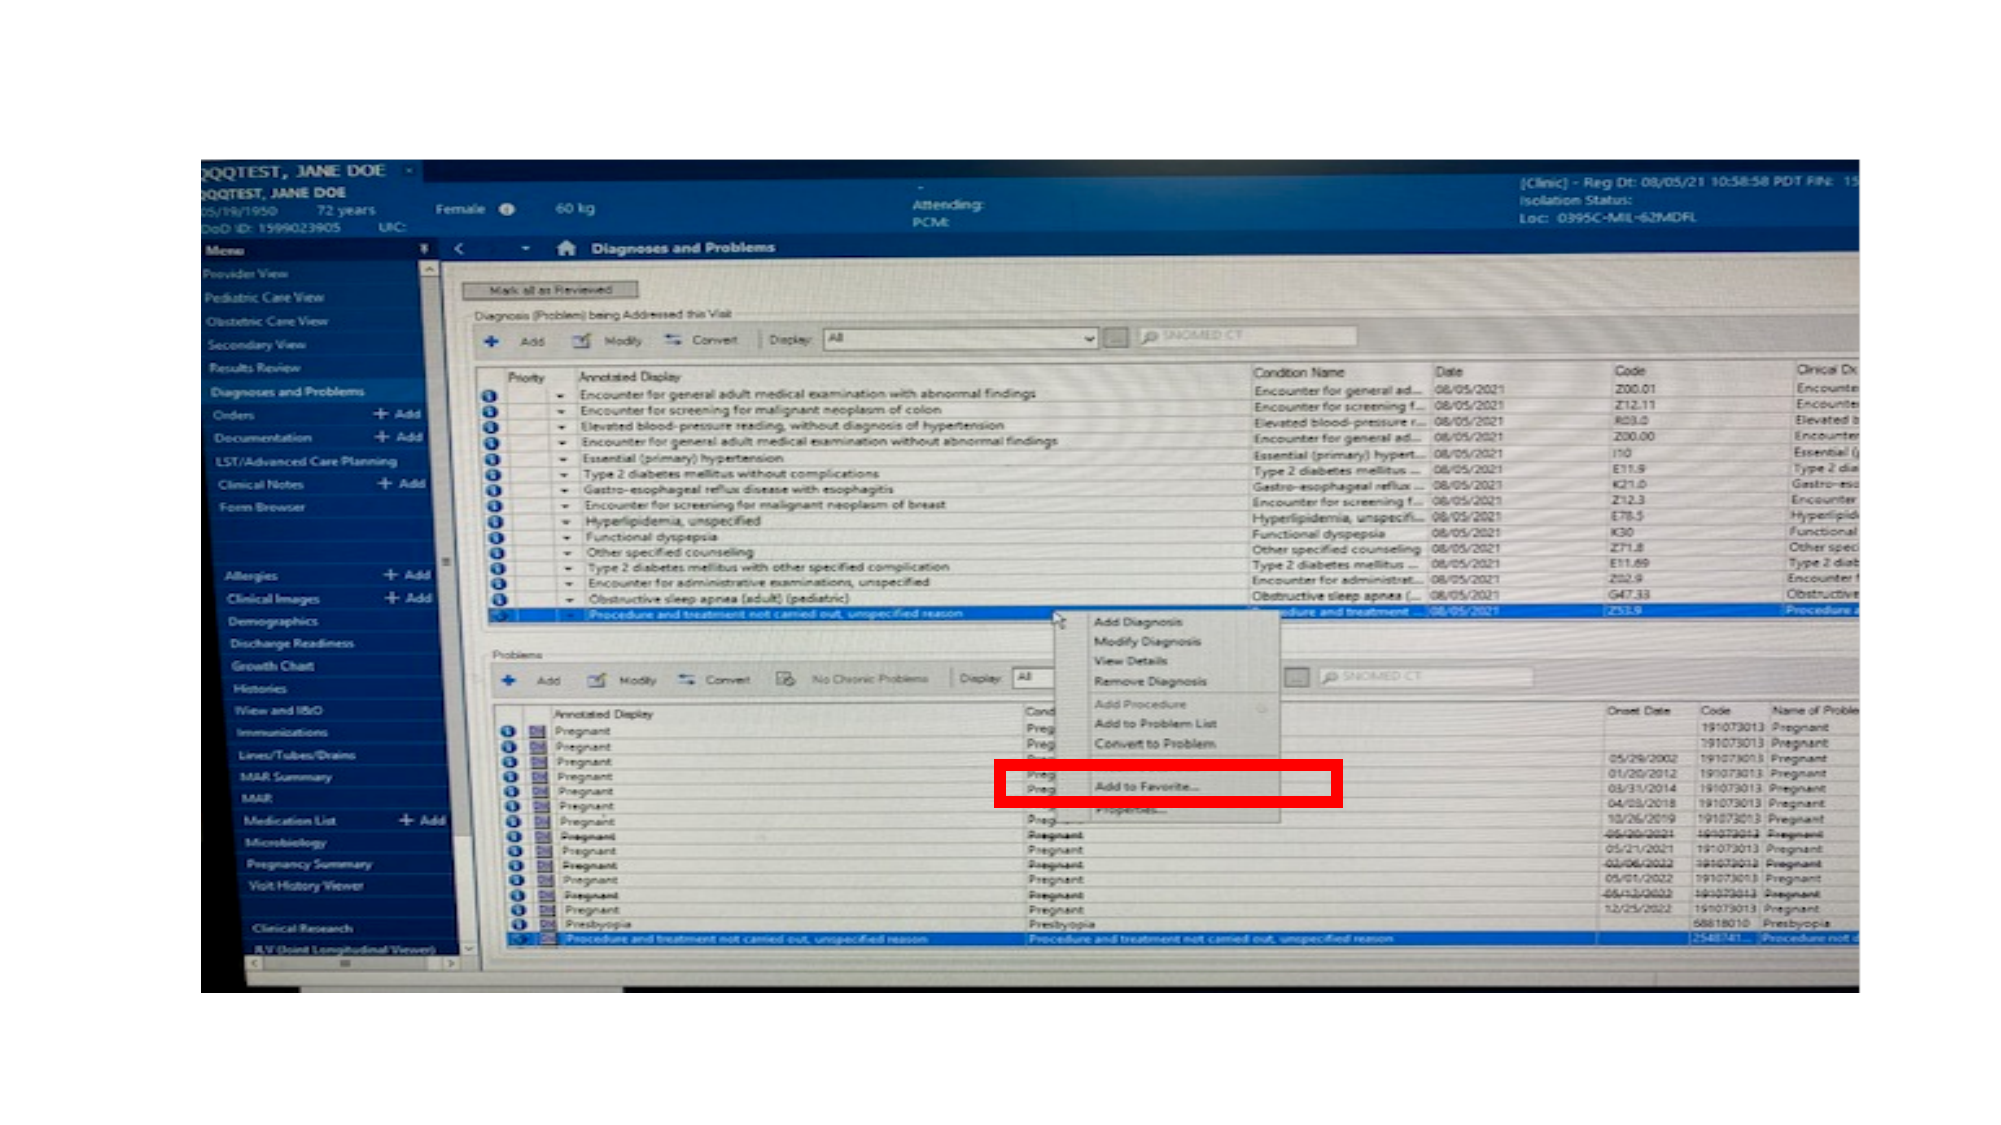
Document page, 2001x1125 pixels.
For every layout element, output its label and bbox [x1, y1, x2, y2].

picture [201, 158, 1863, 993]
